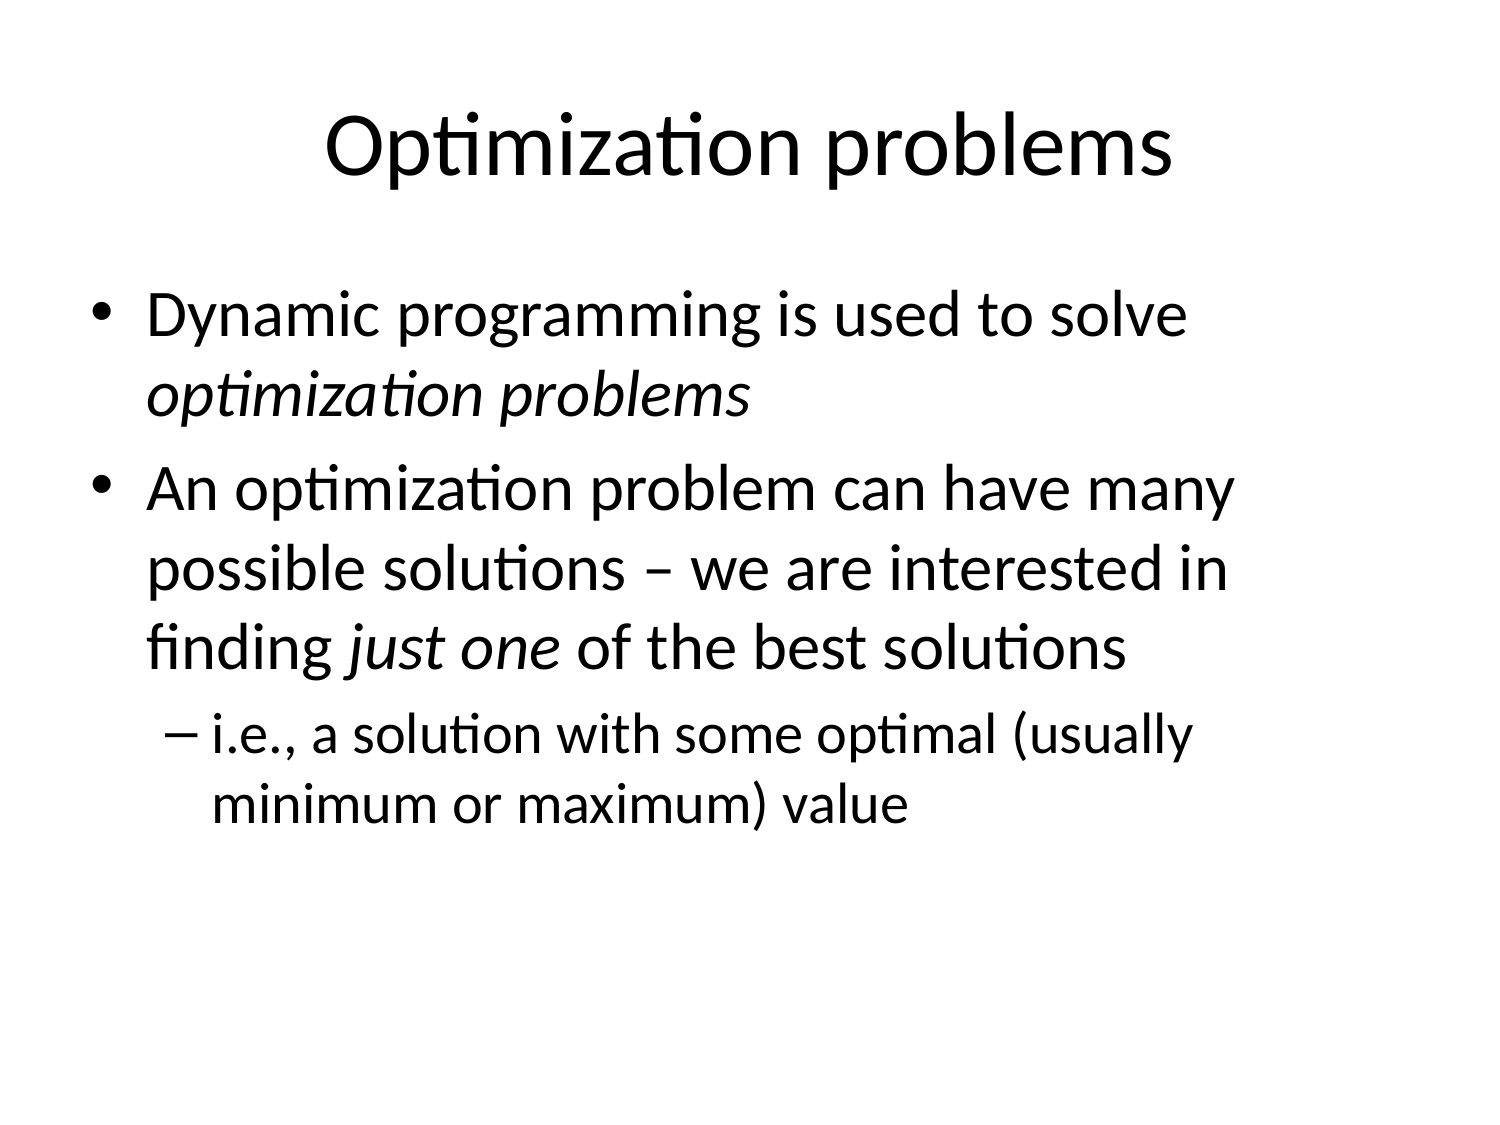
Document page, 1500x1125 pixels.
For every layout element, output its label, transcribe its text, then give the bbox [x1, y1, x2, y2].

list Dynamic programming is used to solve optimization problems An optimization problem can have many possible solutions – we are interested in finding just one of the best solutions i.e., a solution with some optimal (usually minimum or maximum) value [75, 262, 1425, 1005]
title Optimization problems [75, 45, 1425, 233]
